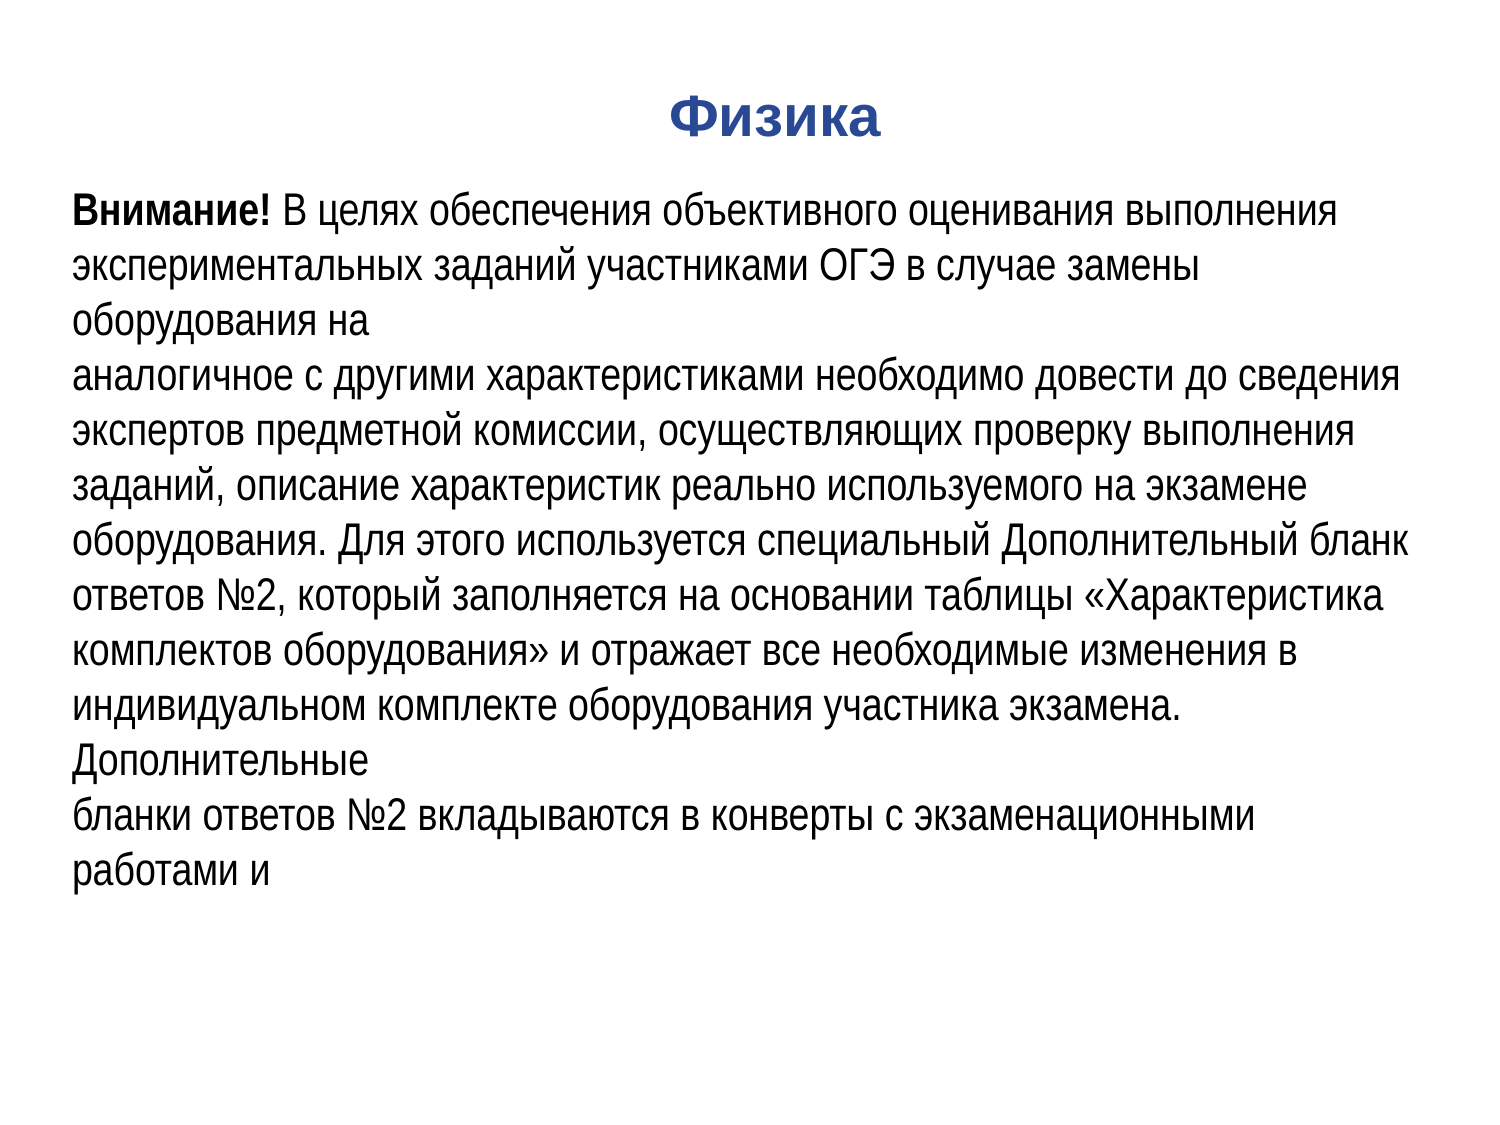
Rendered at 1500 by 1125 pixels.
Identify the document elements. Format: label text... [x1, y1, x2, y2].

title Физика [100, 19, 1451, 207]
text_box Внимание! В целях обеспечения объективного оценивания выполнения экспериментальных заданий участниками ОГЭ в случае замены оборудования на аналогичное с другими характеристиками необходимо довести до сведения экспертов предметной комиссии, осуществляющих проверку выполнения заданий, описание характеристик реально используемого на экзамене оборудования. Для этого используется специальный Дополнительный бланк ответов №2, который заполняется на основании таблицы «Характеристика комплектов оборудования» и отражает все необходимые изменения в индивидуальном комплекте оборудования участника экзамена. Дополнительные бланки ответов №2 вкладываются в конверты с экзаменационными работами и [57, 172, 1447, 958]
